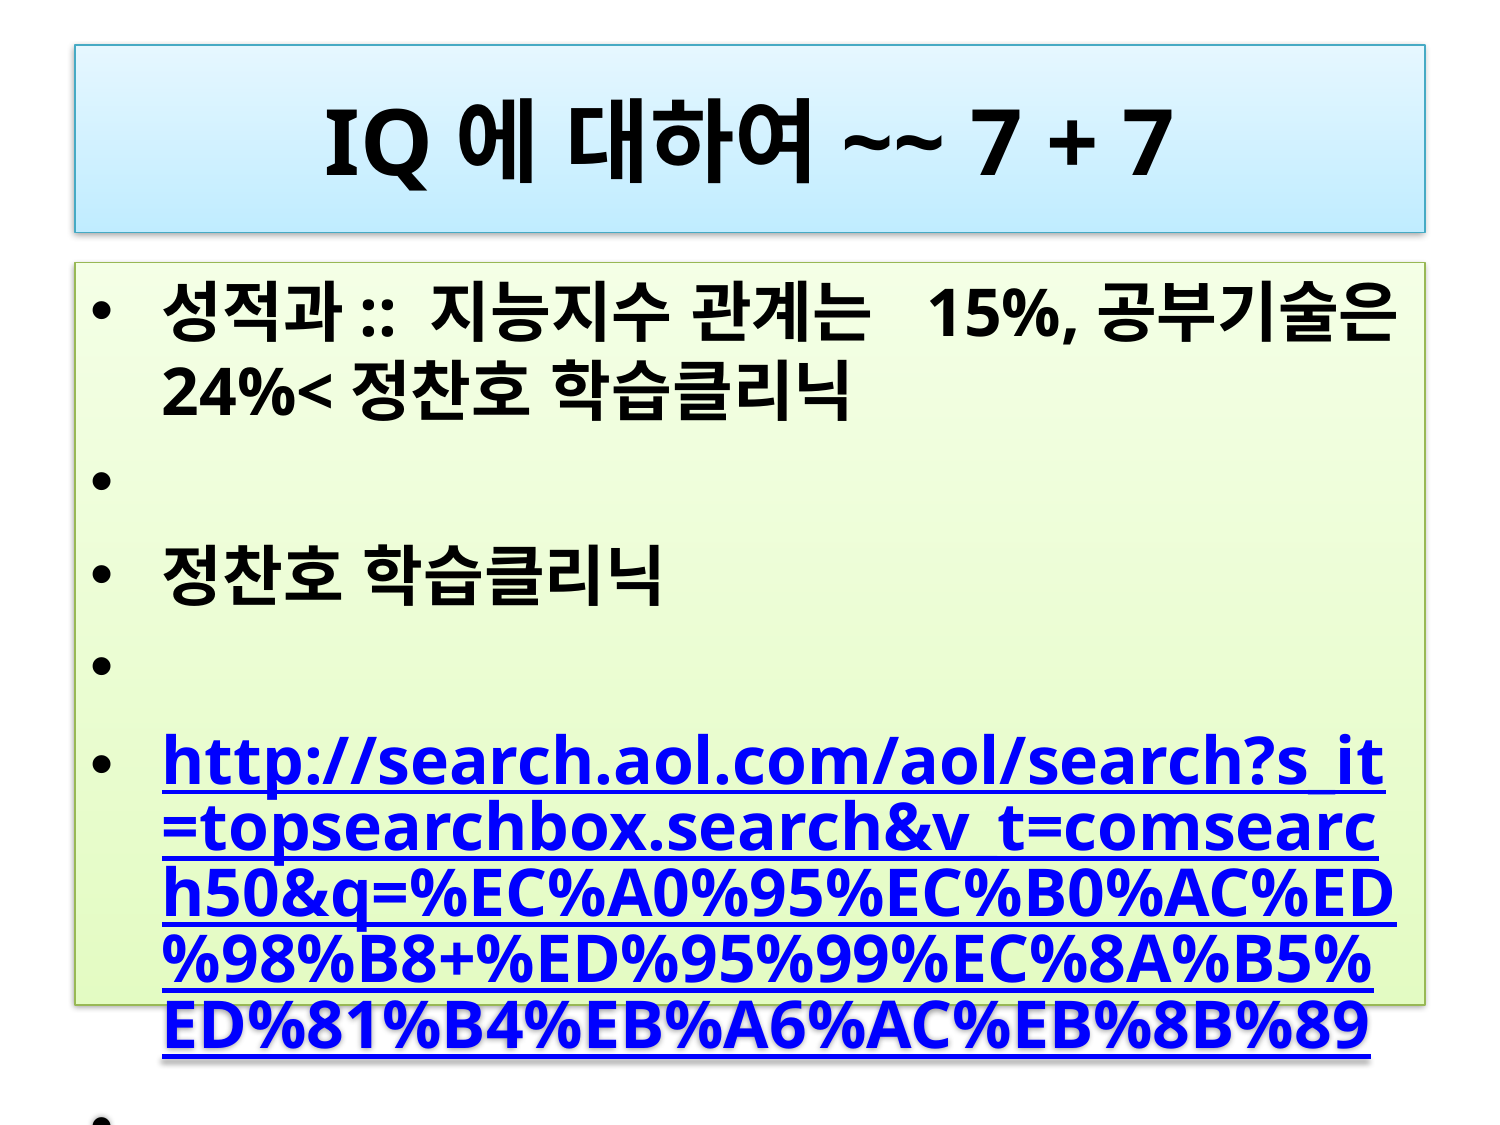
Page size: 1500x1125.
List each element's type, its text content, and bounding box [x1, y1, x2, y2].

list 성적과:: 지능지수 관계는 15%,공부기술은 24%<정찬호 학습클리닉 정찬호 학습클리닉 http://search.aol.com/aol/search?s_it=topsearchbox.search&v_t=comsearch50&q=%EC%A0%95%EC%B0%AC%ED%98%B8+%ED%95%99%EC%8A%B5%ED%81%B4%EB%A6%AC%EB%8B%89 [74, 262, 1426, 1006]
title IQ에 대하여~~ 7 + 7 [74, 44, 1426, 233]
